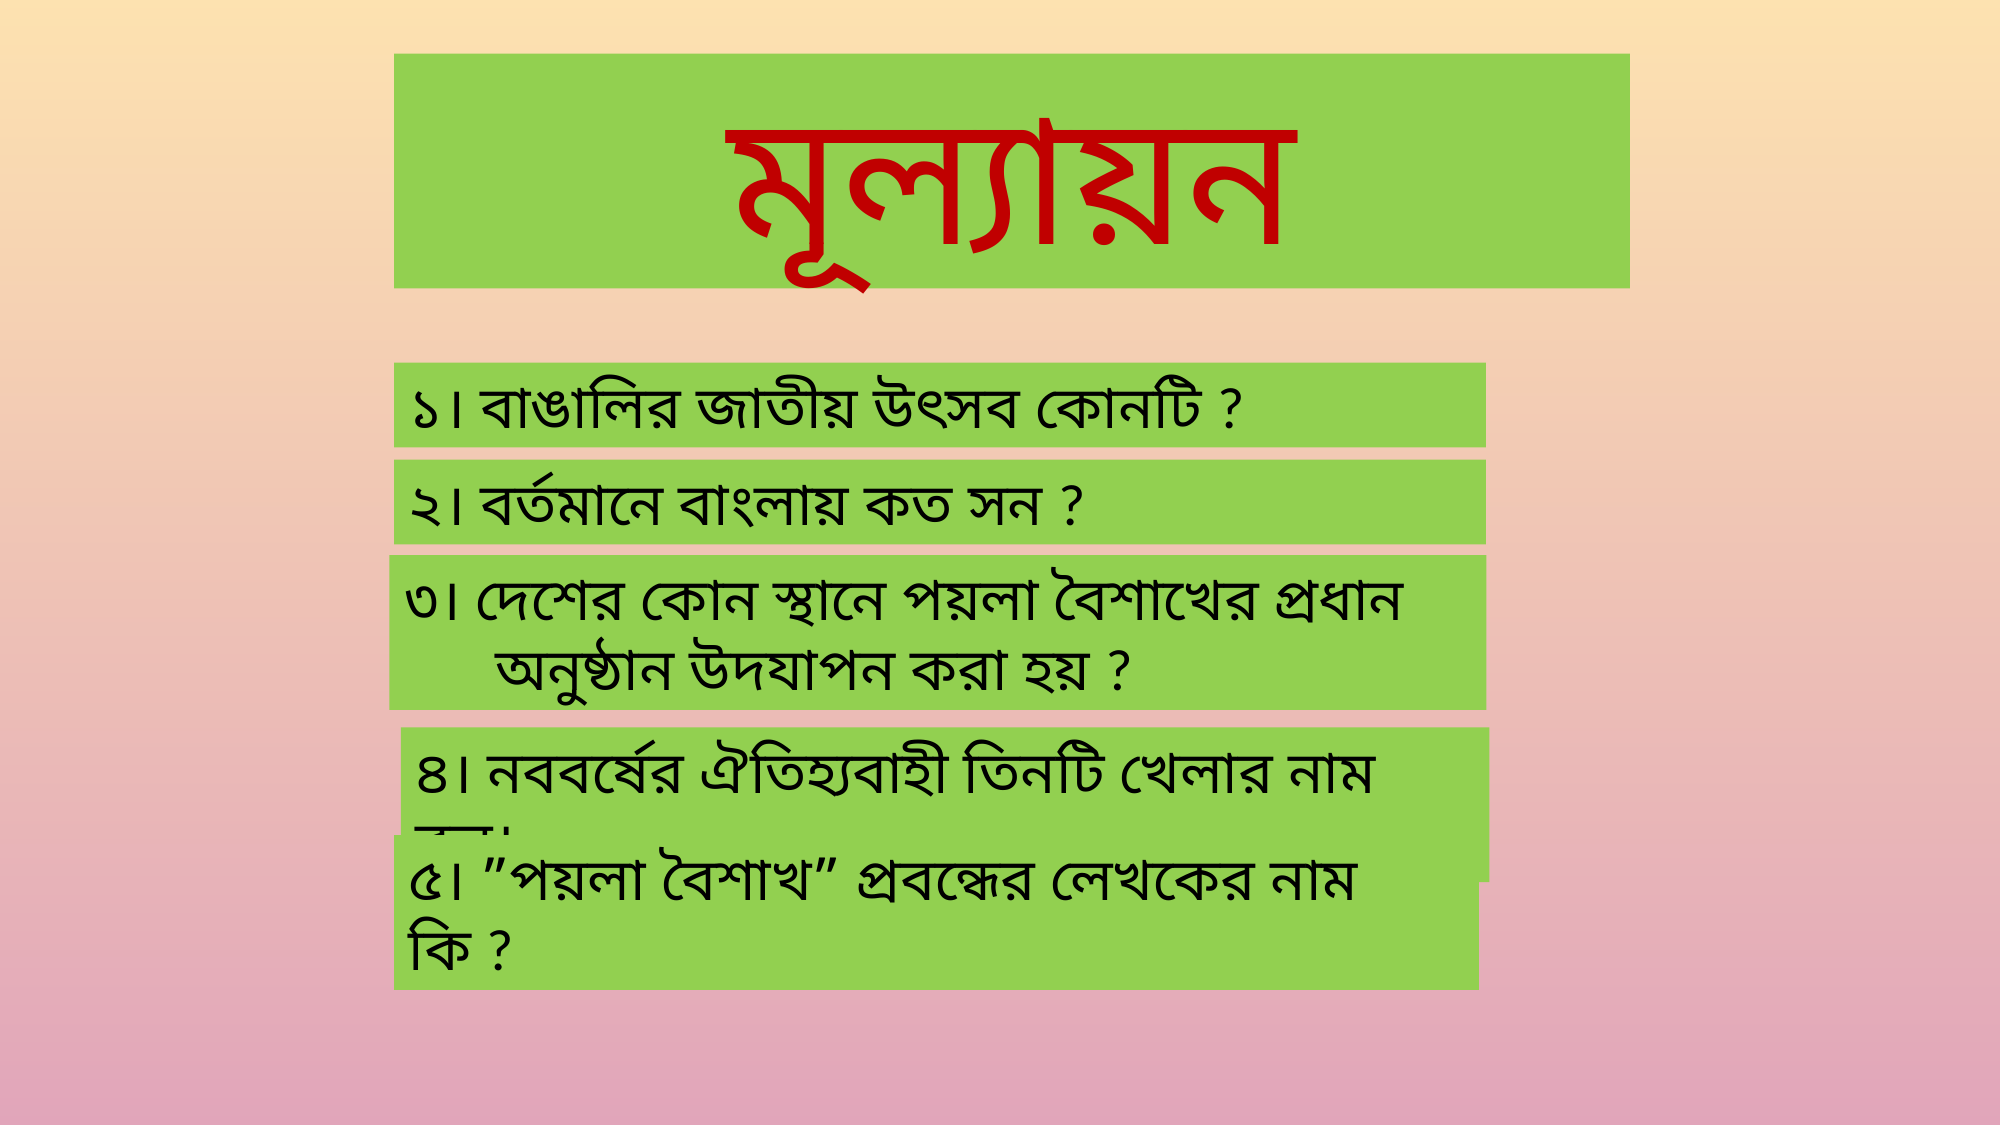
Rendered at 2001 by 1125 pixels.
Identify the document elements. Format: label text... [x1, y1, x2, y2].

text_box ৫। ”পয়লা বৈশাখ” প্রবন্ধের লেখকের নাম কি ? [394, 835, 1479, 990]
text_box ৩। দেশের কোন স্থানে পয়লা বৈশাখের প্রধান অনুষ্ঠান উদযাপন করা হয় ? [389, 555, 1487, 710]
text_box ১। বাঙালির জাতীয় উৎসব কোনটি ? [394, 362, 1486, 448]
text_box ২। বর্তমানে বাংলায় কত সন ? [394, 459, 1486, 545]
text_box মূল্যায়ন [394, 53, 1630, 289]
text_box ৪। নববর্ষের ঐতিহ্যবাহী তিনটি খেলার নাম বল। [400, 727, 1490, 883]
